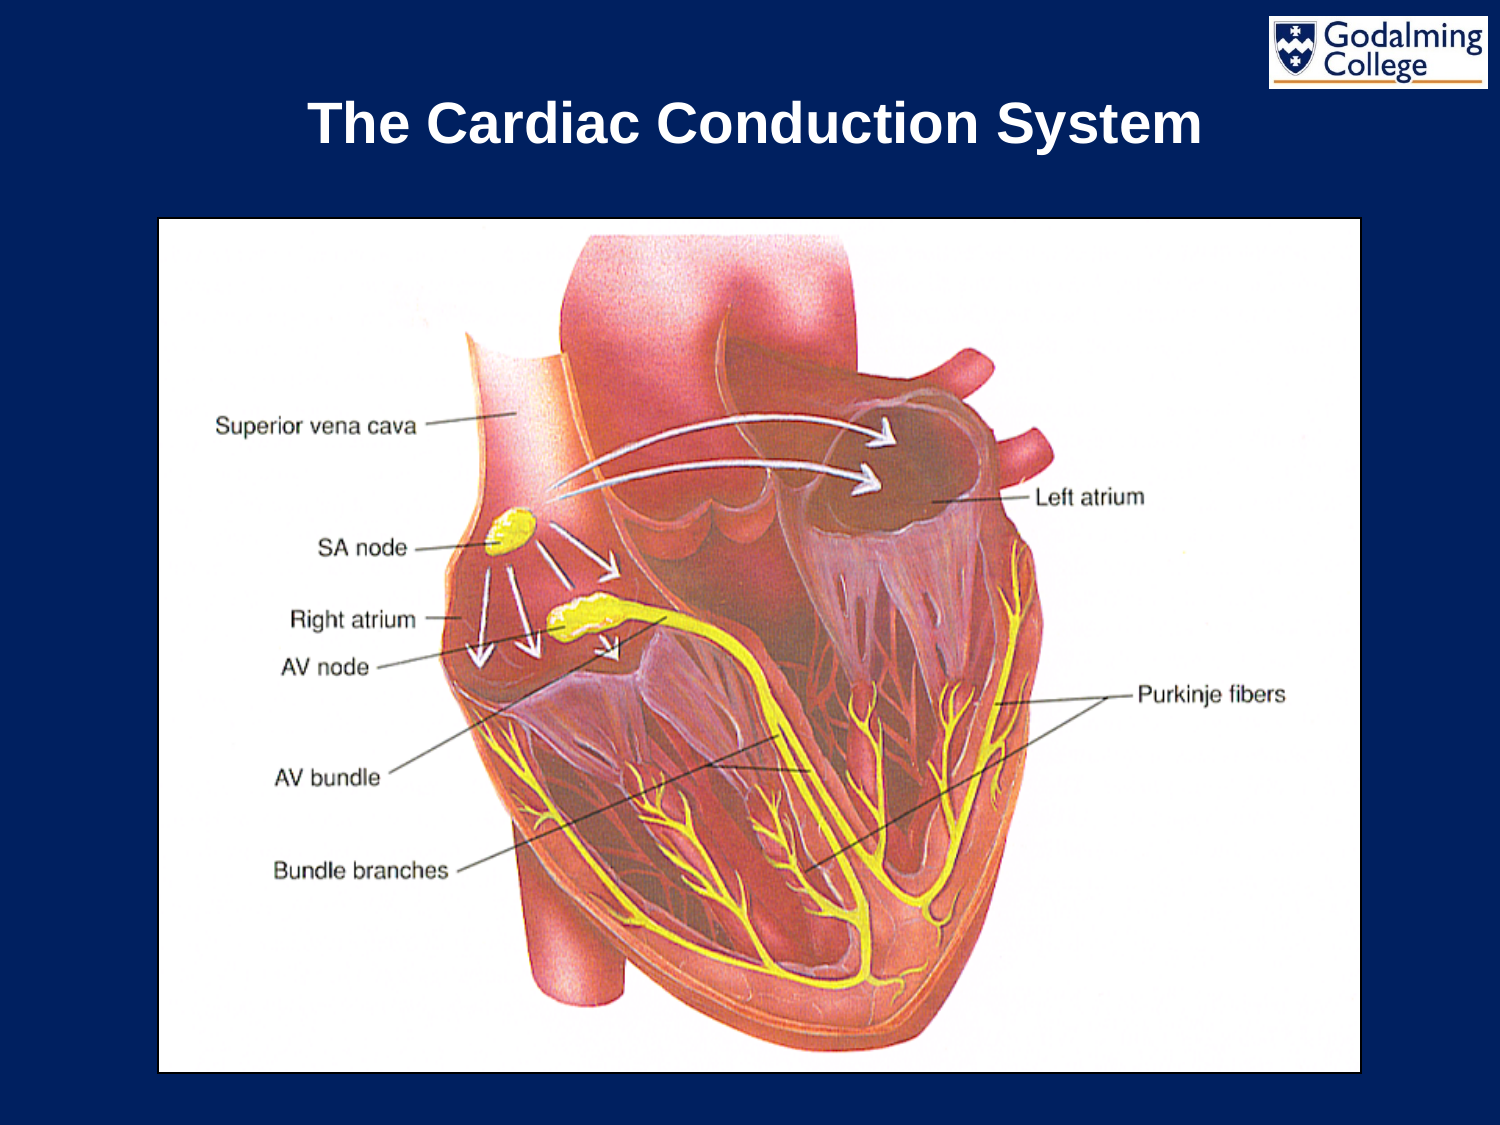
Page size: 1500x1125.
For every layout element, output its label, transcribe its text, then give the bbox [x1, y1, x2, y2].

picture [1269, 16, 1488, 89]
text_box The Cardiac Conduction System [159, 78, 1353, 163]
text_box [159, 219, 1360, 1072]
